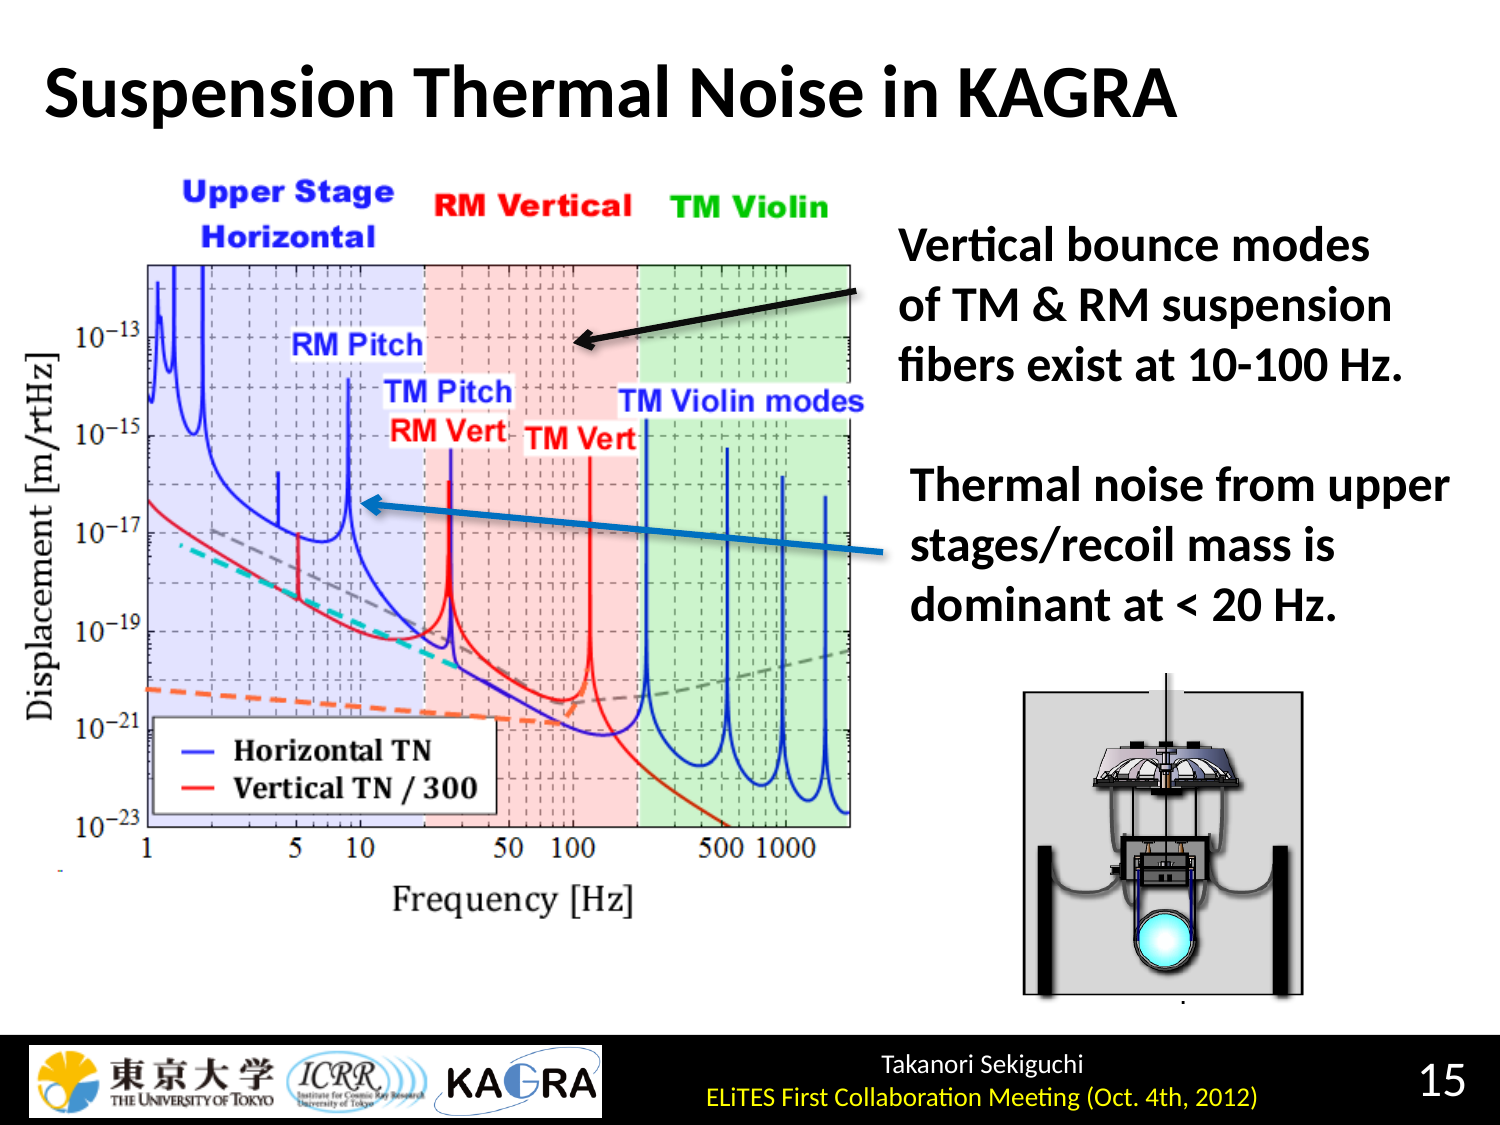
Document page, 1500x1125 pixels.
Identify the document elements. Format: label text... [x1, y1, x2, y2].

title Suspension Thermal Noise in KAGRA [29, 30, 1459, 145]
slide_number 15 [1352, 1046, 1483, 1107]
picture [29, 1045, 602, 1118]
list Vertical bounce modes of TM & RM suspension fibers exist at 10-100 Hz. [887, 203, 1436, 409]
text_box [572, 290, 857, 344]
picture [1011, 672, 1307, 1005]
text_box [359, 503, 884, 553]
text_box Thermal noise from upper stages/recoil mass is dominant at < 20 Hz. [894, 444, 1471, 650]
picture [0, 160, 884, 944]
